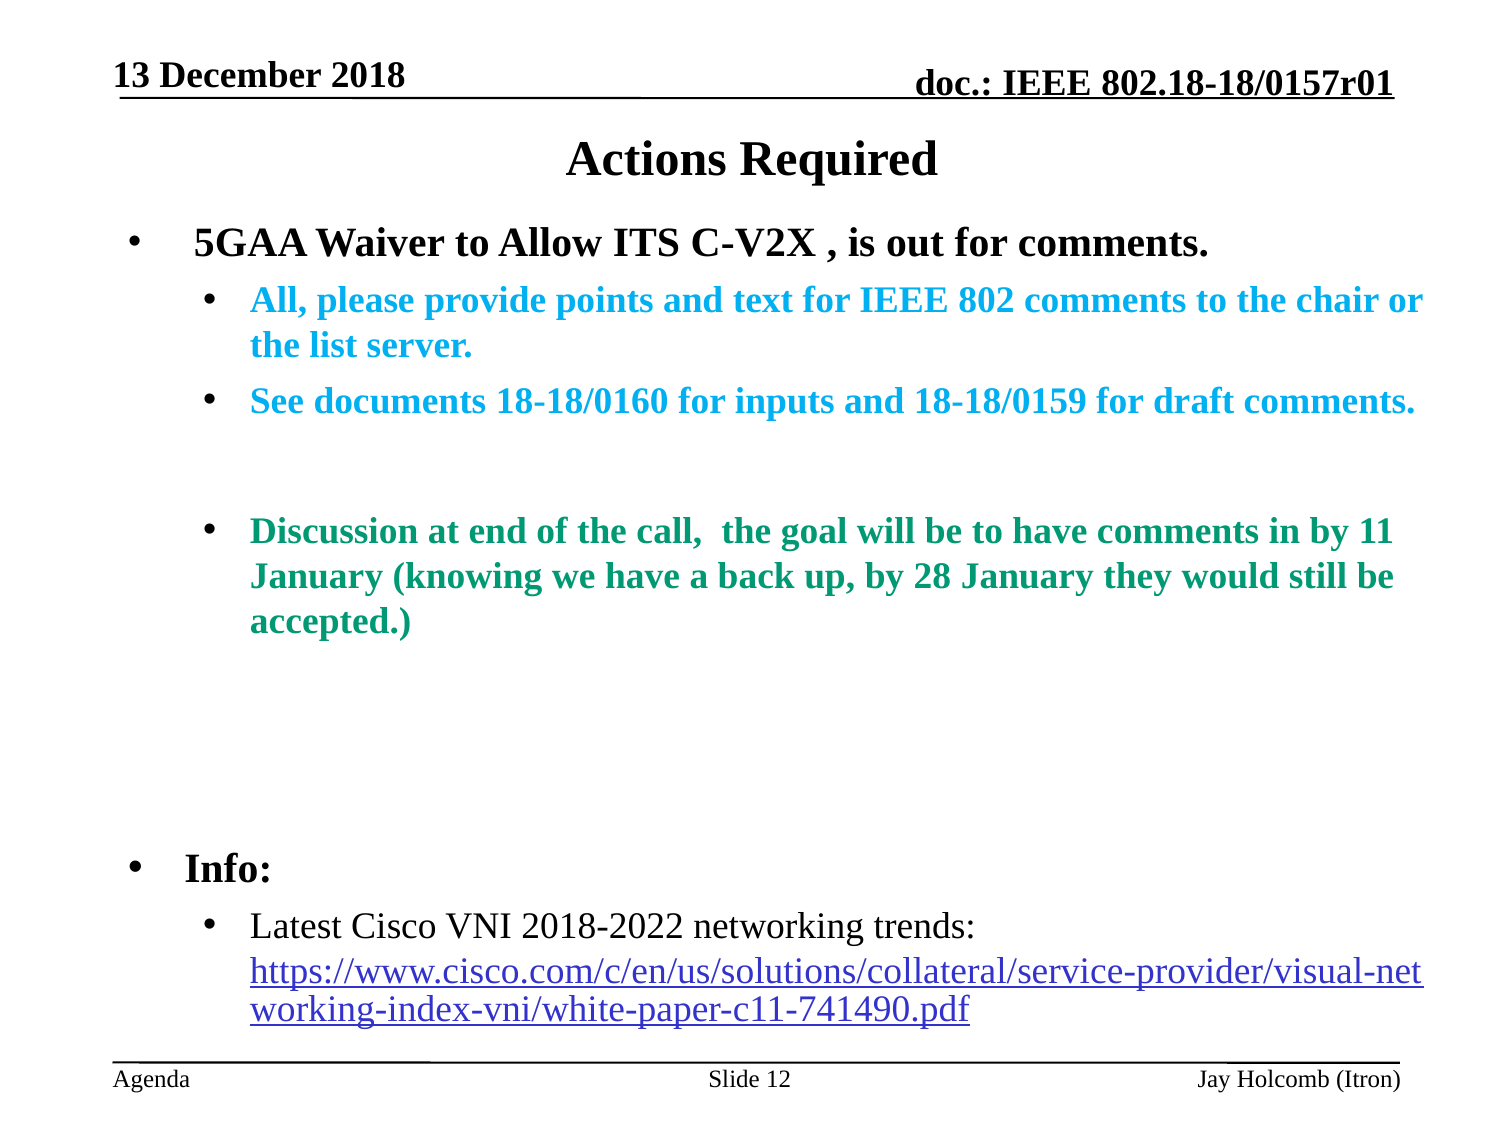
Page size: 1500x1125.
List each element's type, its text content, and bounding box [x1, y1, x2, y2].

footer Jay Holcomb (Itron) [878, 1061, 1402, 1093]
list 5GAA Waiver to Allow ITS C-V2X , is out for comments. All, please provide points and text for IEEE 802 comments to the chair or the list server. See documents 18-18/0160 for inputs and 18-18/0159 for draft comments. Discussion at end of the call, the goal will be to have comments in by 11 January (knowing we have a back up, by 28 January they would still be accepted.) Info: Latest Cisco VNI 2018-2022 networking trends: https://www.cisco.com/c/en/us/solutions/collateral/service-provider/visual-networking-index-vni/white-paper-c11-741490.pdf [112, 207, 1451, 1038]
title Actions Required [114, 103, 1390, 207]
slide_number Slide 12 [699, 1061, 800, 1123]
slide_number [112, 49, 488, 95]
